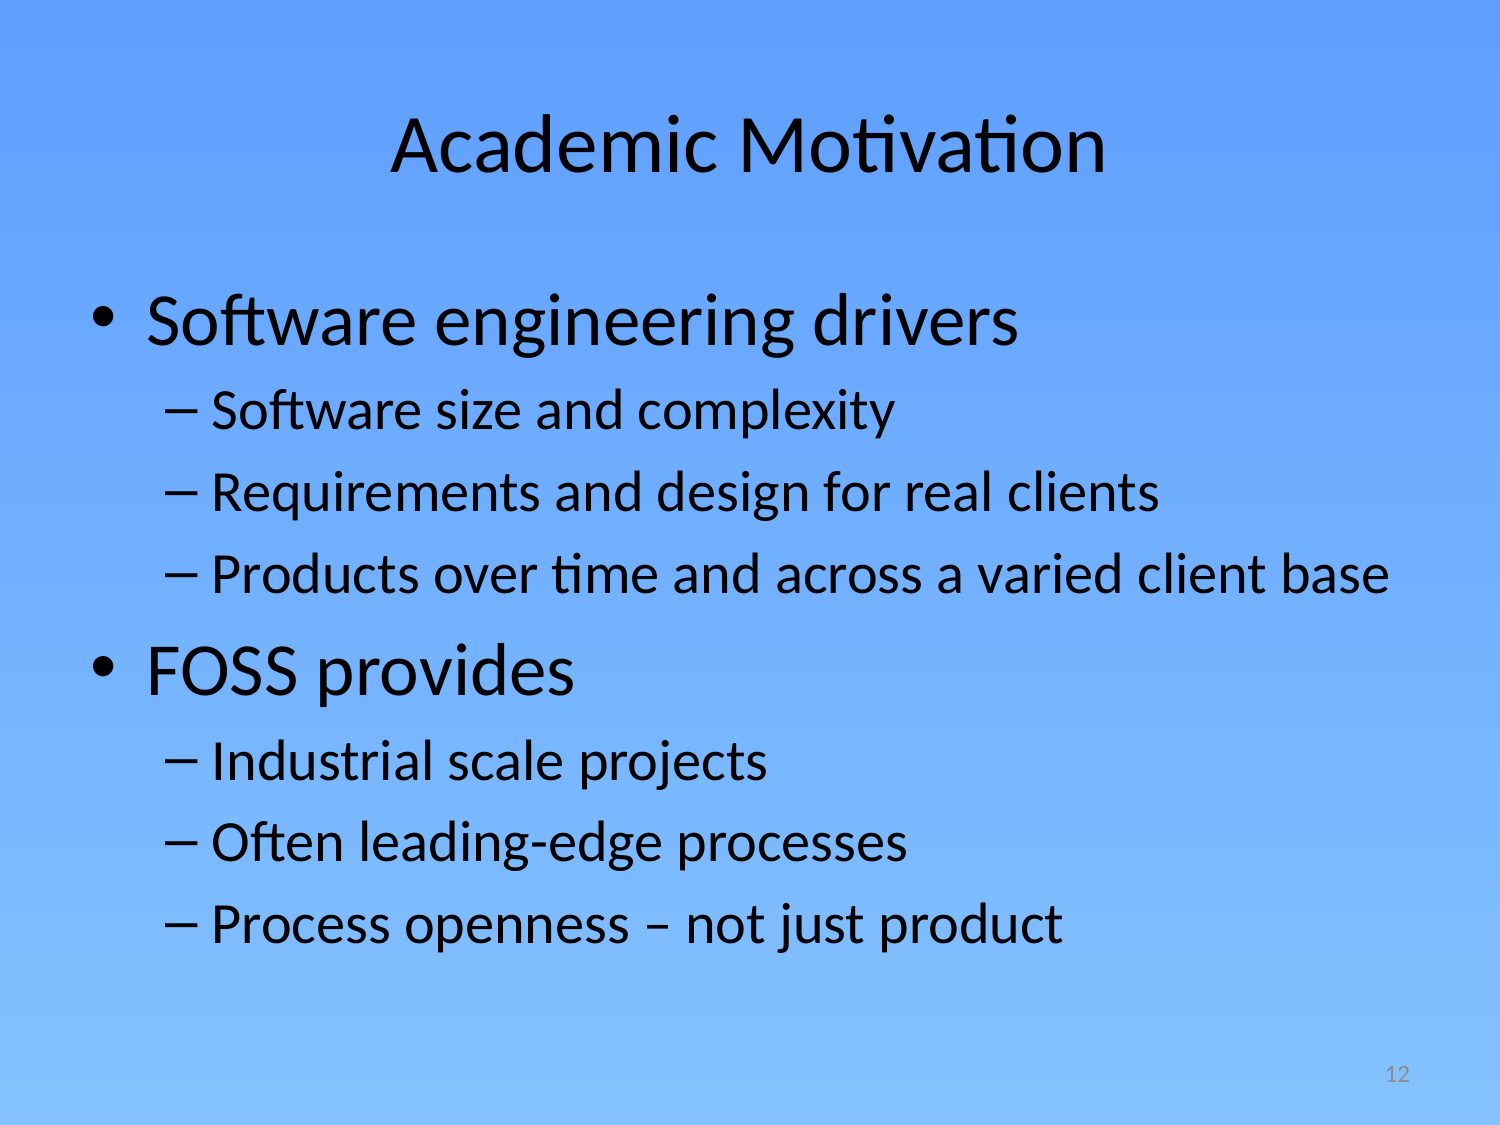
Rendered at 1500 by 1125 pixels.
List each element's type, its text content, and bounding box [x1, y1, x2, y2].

slide_number 12 [1074, 1042, 1425, 1103]
title Academic Motivation [74, 44, 1426, 233]
list Software engineering drivers Software size and complexity Requirements and design for real clients Products over time and across a varied client base FOSS provides Industrial scale projects Often leading-edge processes Process openness – not just product [74, 262, 1426, 1006]
